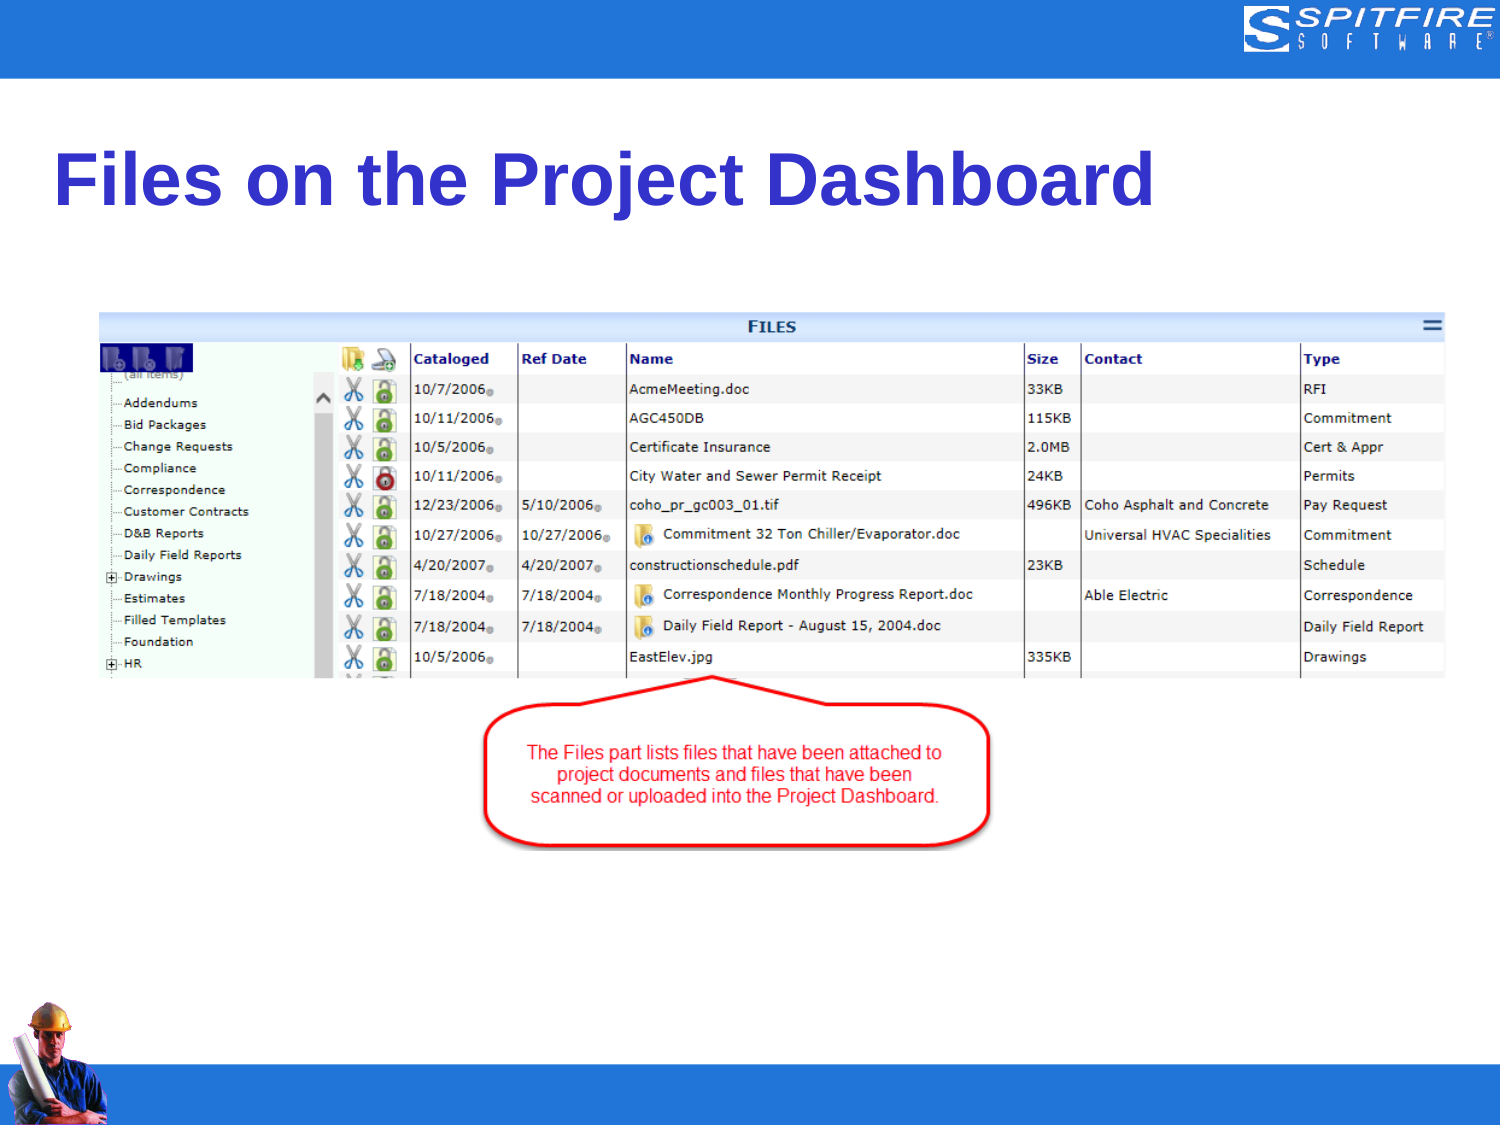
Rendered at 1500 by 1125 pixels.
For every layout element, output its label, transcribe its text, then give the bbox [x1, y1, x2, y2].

picture [0, 995, 107, 1125]
picture [99, 312, 1446, 852]
picture [1234, 0, 1500, 61]
title Files on the Project Dashboard [38, 117, 1375, 234]
